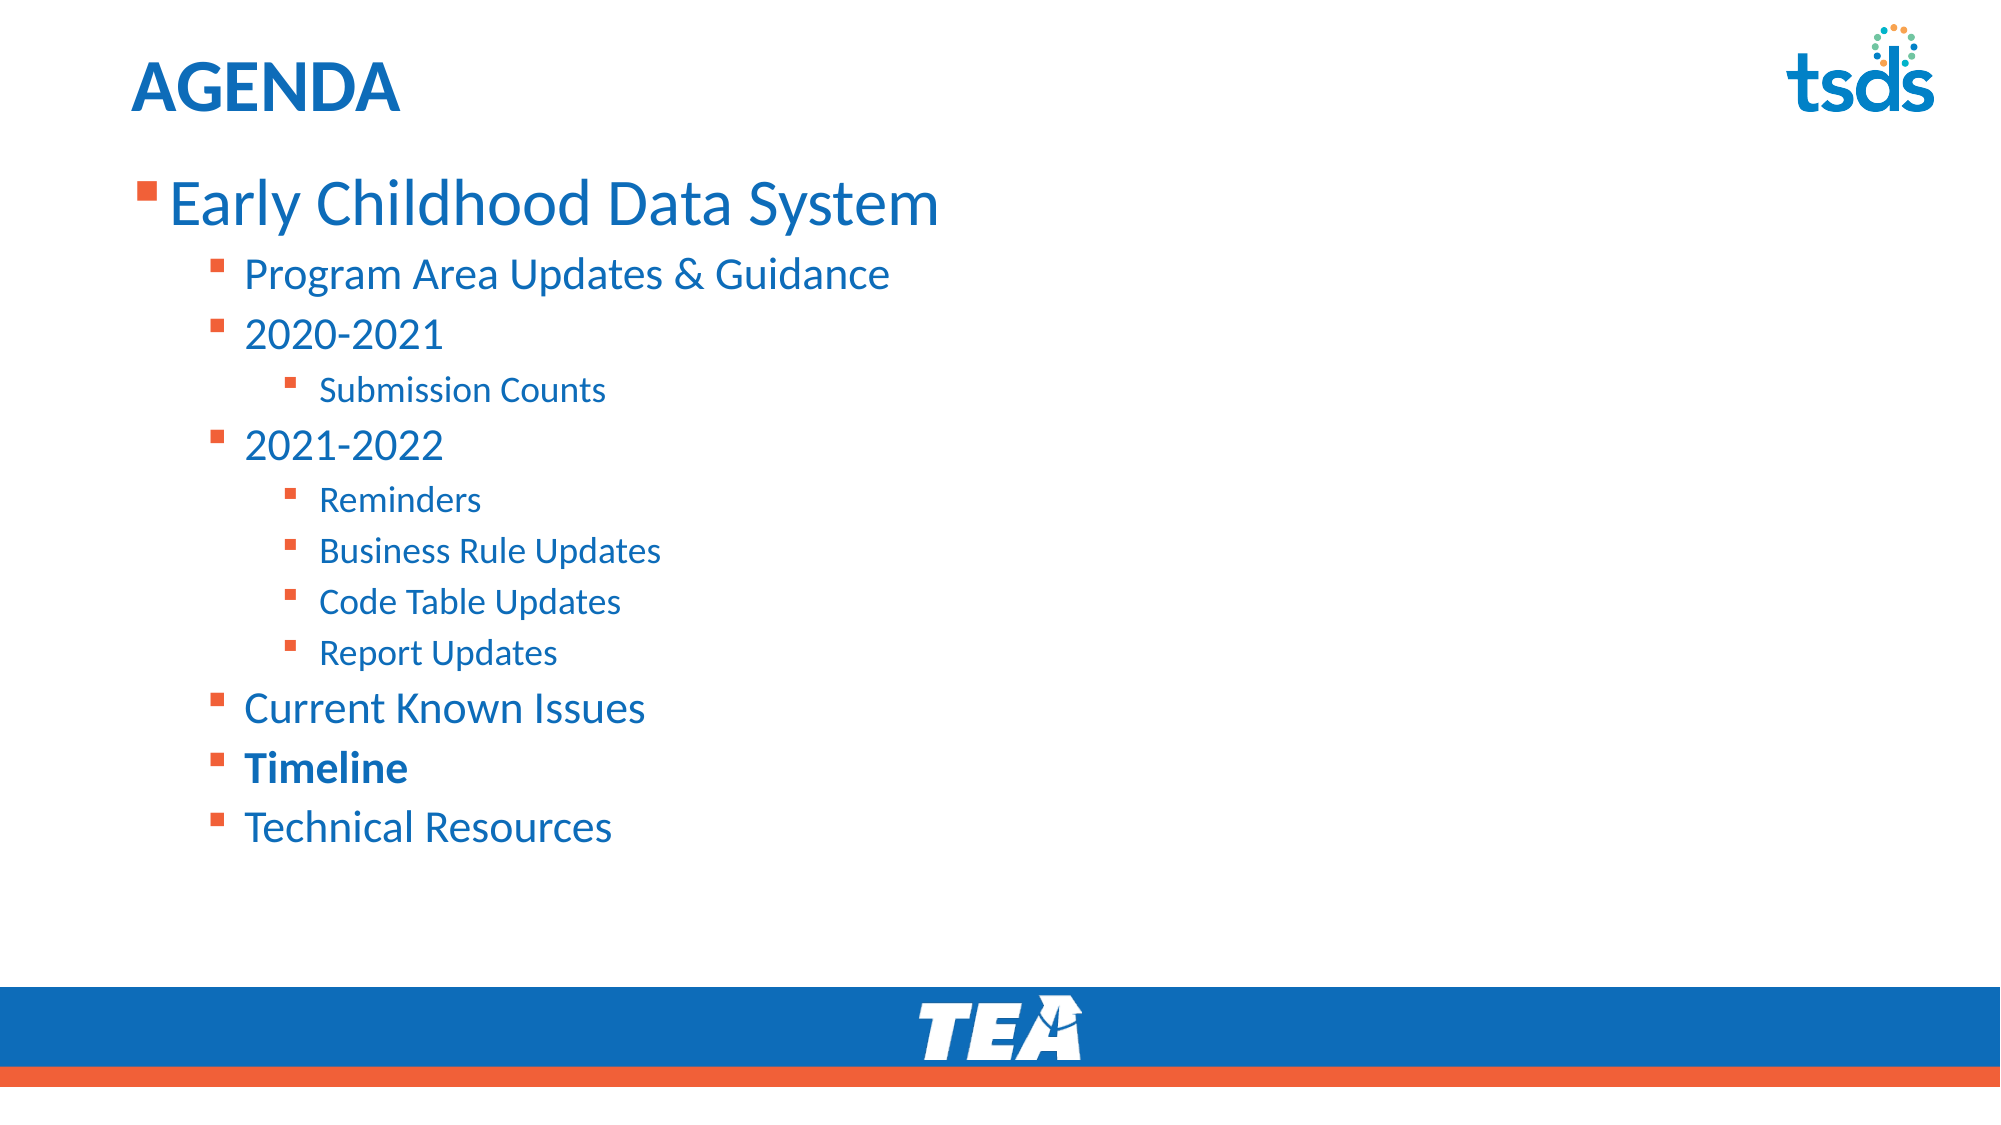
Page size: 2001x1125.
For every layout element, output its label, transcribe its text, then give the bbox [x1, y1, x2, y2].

title AGENDA [116, 25, 1942, 149]
picture [918, 994, 1082, 1060]
list Early Childhood Data System Program Area Updates & Guidance 2020-2021 Submission Counts 2021-2022 Reminders Business Rule Updates Code Table Updates Report Updates Current Known Issues Timeline Technical Resources [116, 160, 1860, 965]
